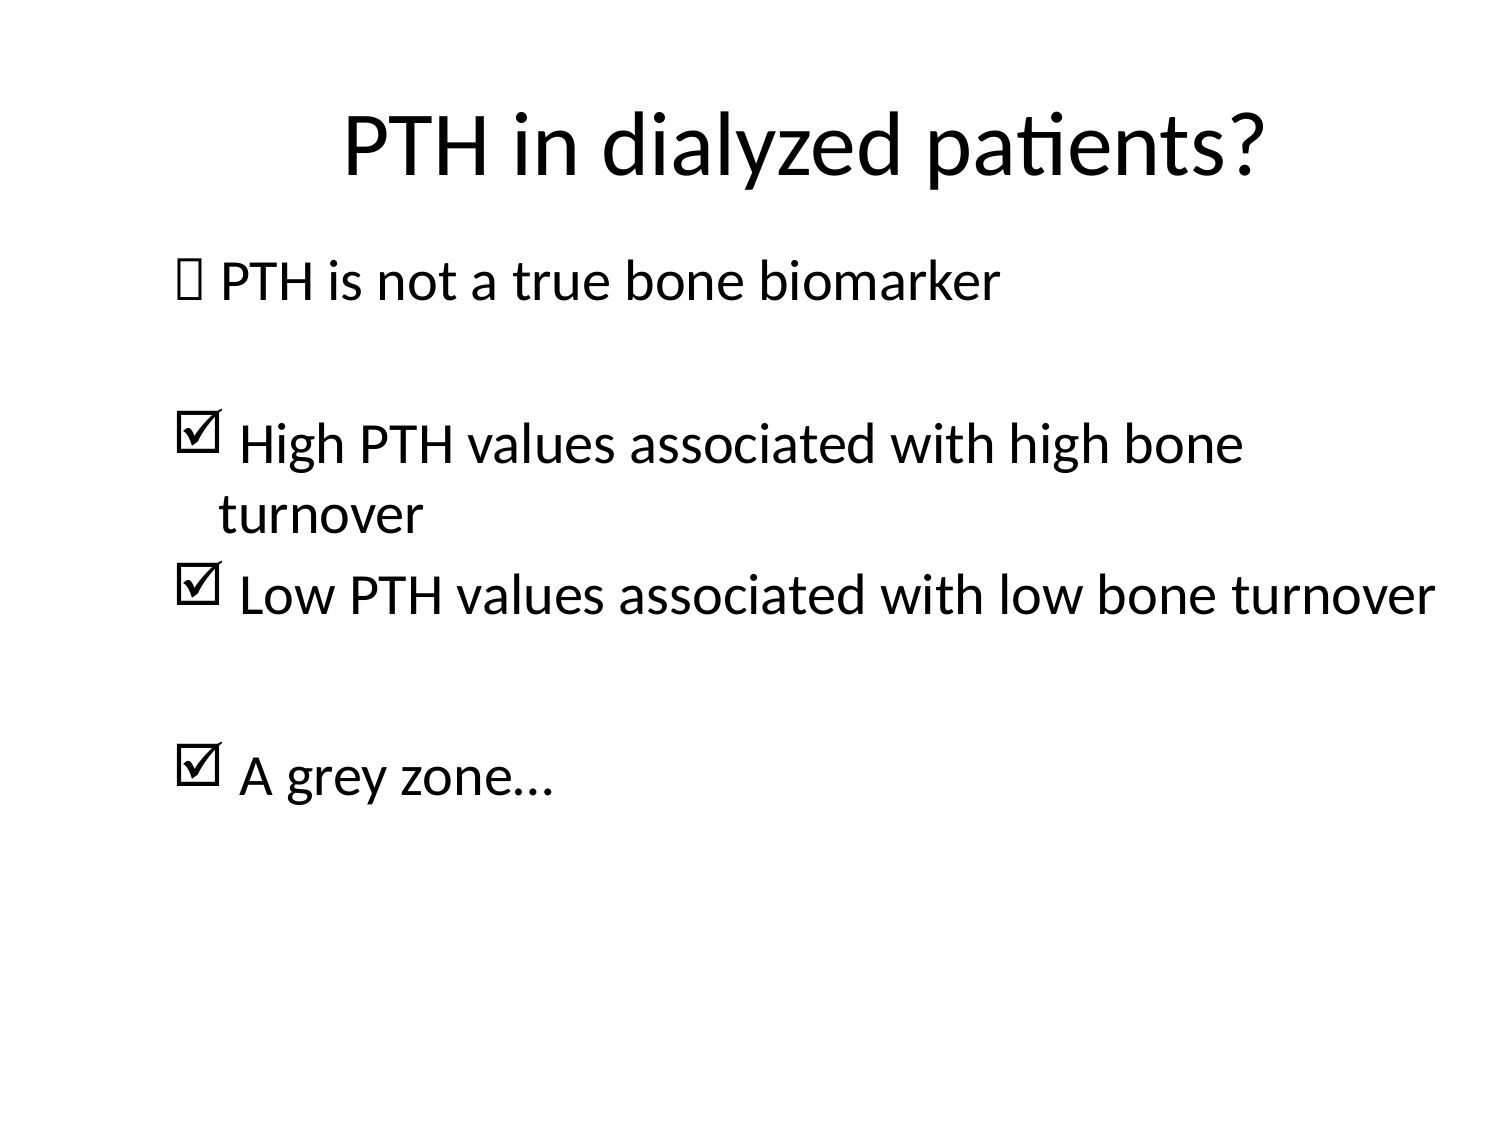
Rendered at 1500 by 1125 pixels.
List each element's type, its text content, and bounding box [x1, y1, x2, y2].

title PTH in dialyzed patients? [187, 45, 1425, 233]
list  PTH is not a true bone biomarker High PTH values associated with high bone turnover Low PTH values associated with low bone turnover A grey zone… [82, 234, 1461, 1024]
